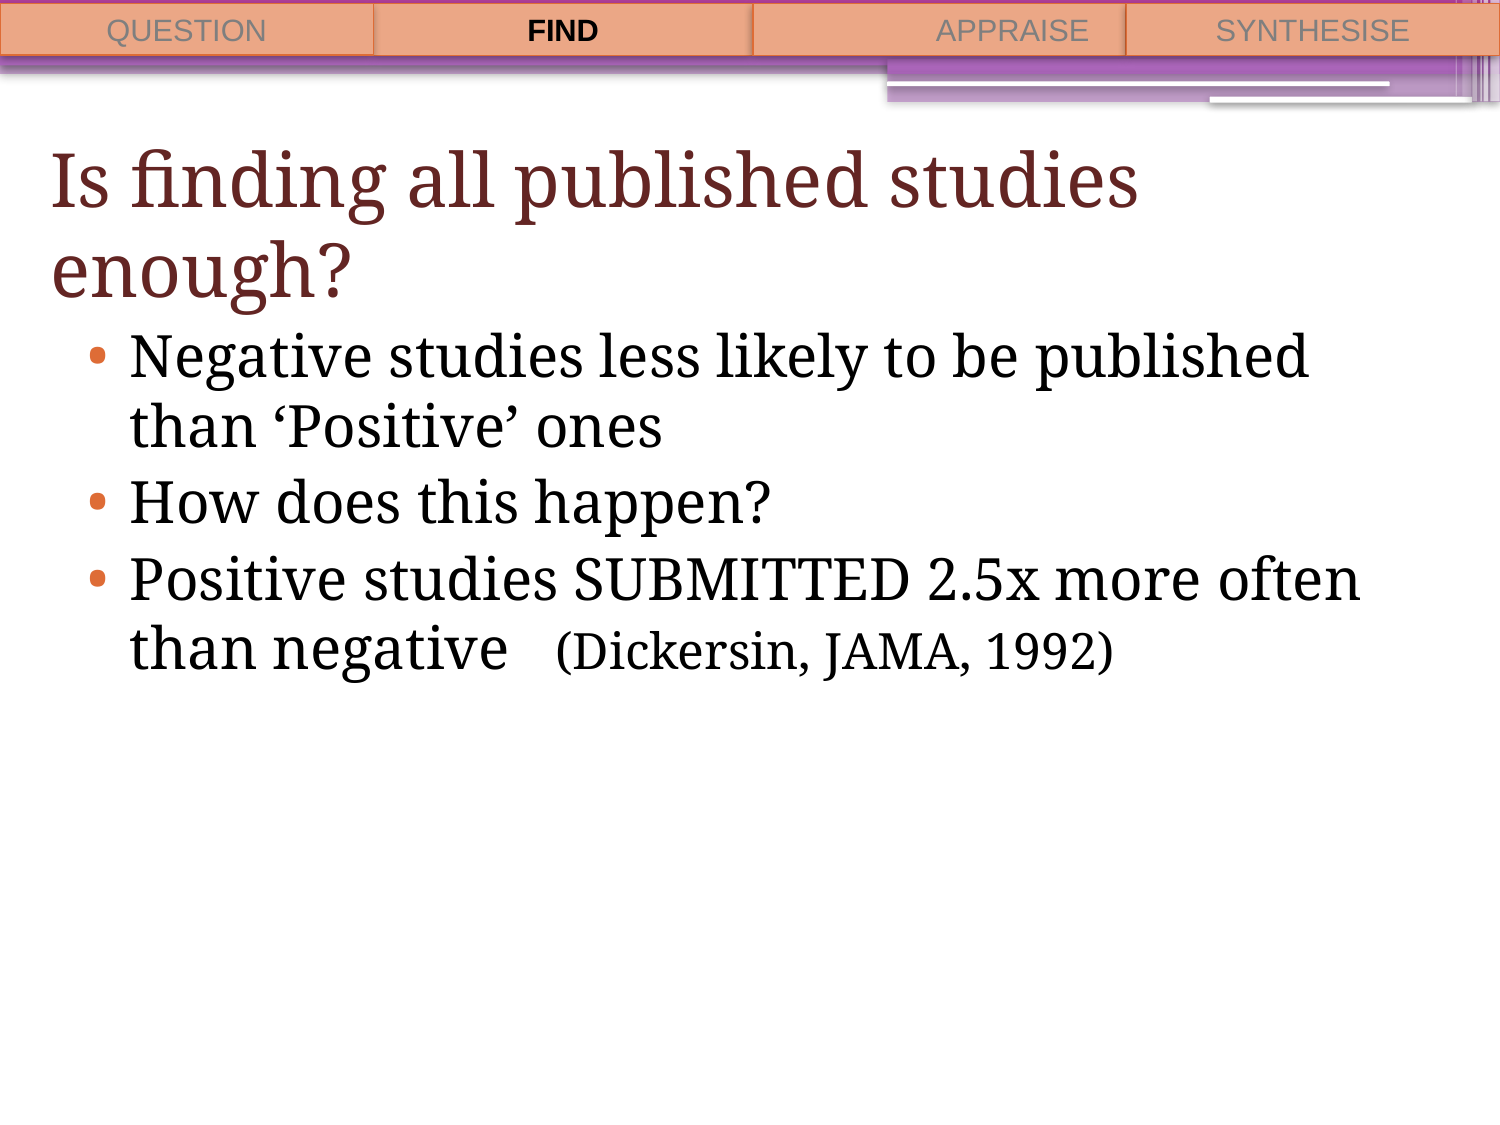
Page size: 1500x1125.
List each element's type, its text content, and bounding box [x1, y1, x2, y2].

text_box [0, 2, 1500, 57]
title Is finding all published studies enough? [34, 170, 1405, 274]
list Negative studies less likely to be published than ‘Positive’ ones How does this happen? Positive studies SUBMITTED 2.5x more often than negative (Dickersin, JAMA, 1992) [54, 311, 1405, 762]
